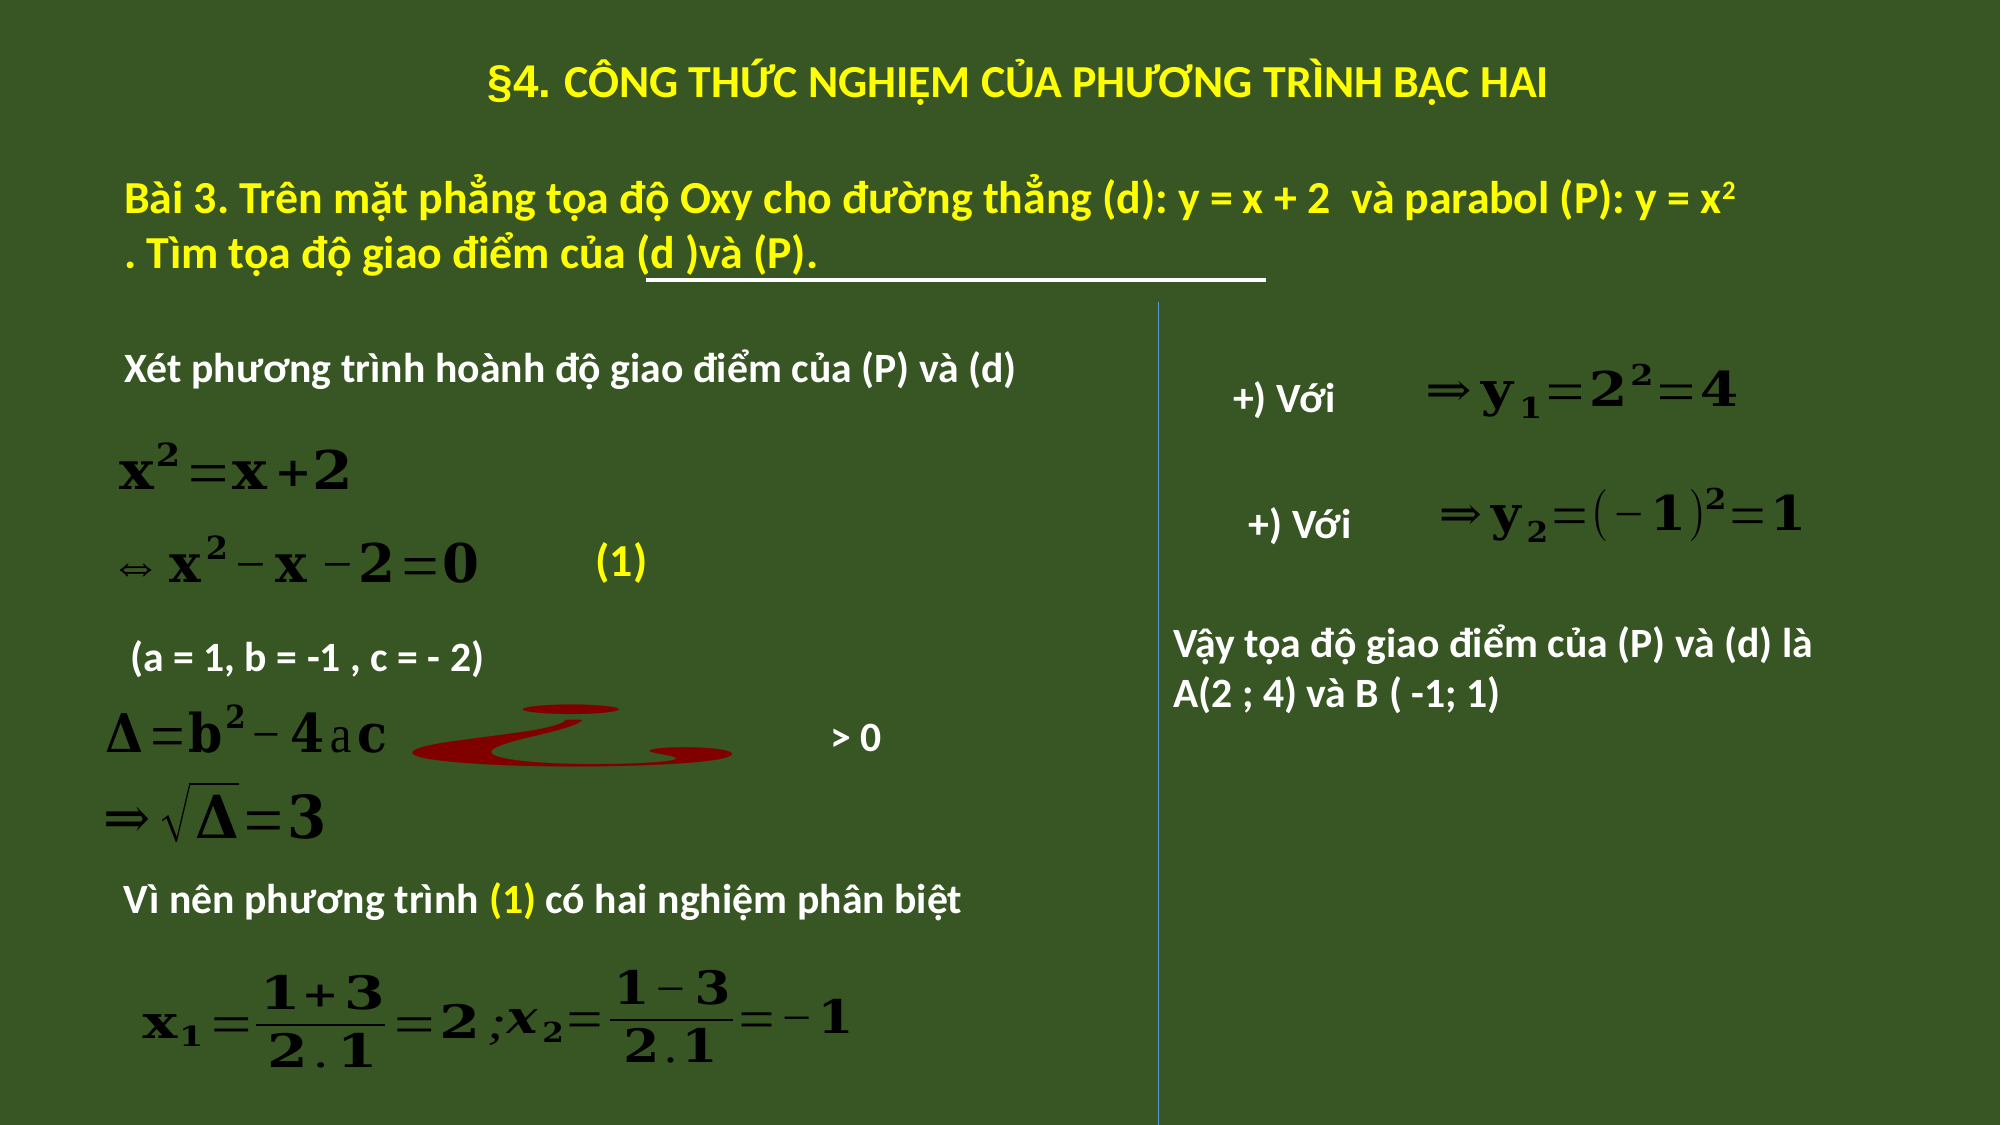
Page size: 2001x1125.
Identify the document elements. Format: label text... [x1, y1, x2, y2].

text_box §4. CÔNG THỨC NGHIỆM CỦA PHƯƠNG TRÌNH BẬC HAI [64, 44, 1974, 114]
text_box Xét phương trình hoành độ giao điểm của (P) và (d) [109, 333, 1158, 398]
text_box (a = 1, b = -1 , c = - 2) [115, 622, 619, 688]
text_box Vậy tọa độ giao điểm của (P) và (d) là A(2 ; 4) và B ( -1; 1) [1159, 608, 1948, 723]
text_box (1) [580, 522, 682, 593]
text_box Bài 3. Trên mặt phẳng tọa độ Oxy cho đường thẳng (d): y = x + 2 và parabol (P): y = x2 . Tìm tọa độ giao điểm của (d )và (P). [109, 160, 1758, 285]
